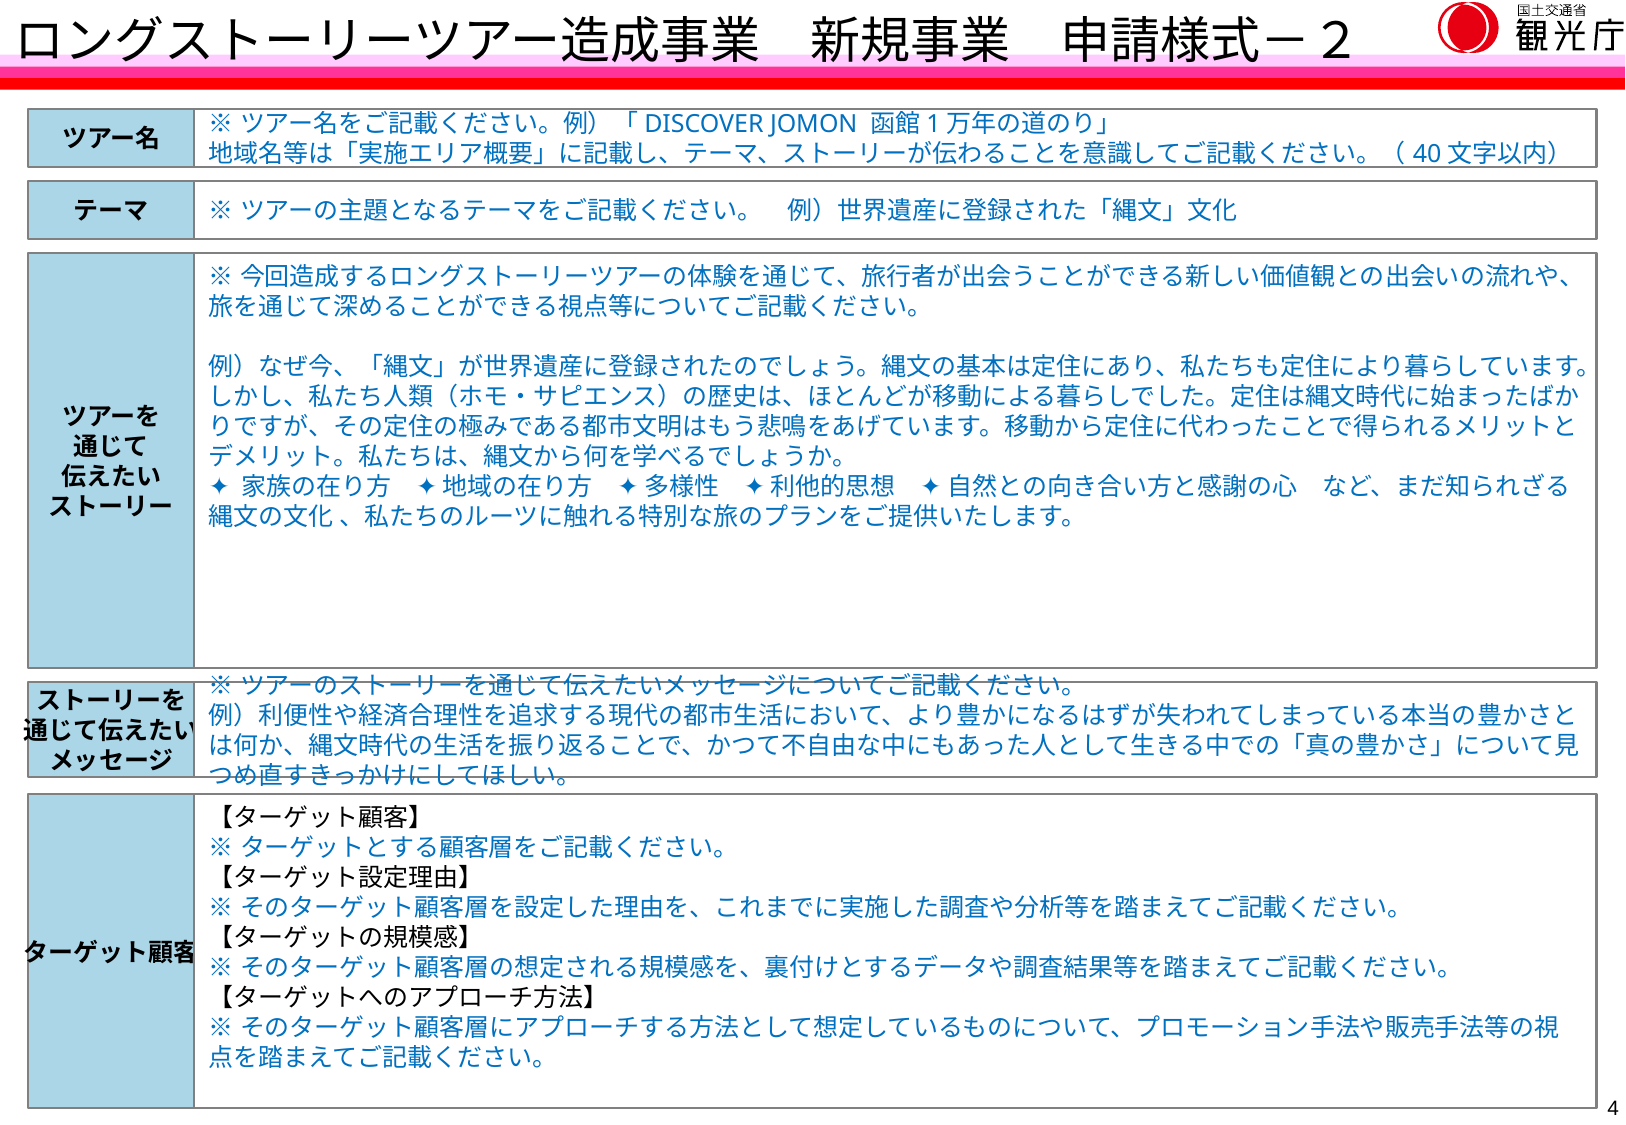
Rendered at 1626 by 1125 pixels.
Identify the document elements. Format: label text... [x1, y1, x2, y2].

text_box テーマ [28, 180, 194, 239]
text_box ターゲット顧客 [28, 794, 194, 1108]
text_box ロングストーリーツアー造成事業 新規事業 申請様式－２ [0, 10, 1498, 66]
text_box ツアー名 [28, 108, 194, 167]
text_box ※ツアーの主題となるテーマをご記載ください。 例）世界遺産に登録された「縄文」文化 [194, 180, 1597, 239]
text_box ストーリーを 通じて伝えたい メッセージ [28, 682, 194, 777]
text_box ※ツアー名をご記載ください。例）「DISCOVER JOMON 函館1万年の道のり」 地域名等は「実施エリア概要」に記載し、テーマ、ストーリーが伝わることを意識してご記載ください。（40文字以内） [194, 108, 1597, 167]
text_box ※今回造成するロングストーリーツアーの体験を通じて、旅行者が出会うことができる新しい価値観との出会いの流れや、旅を通じて深めることができる視点等についてご記載ください。 例）なぜ今、「縄文」が世界遺産に登録されたのでしょう。縄文の基本は定住にあり、私たちも定住により暮らしています。しかし、私たち人類（ホモ・サピエンス）の歴史は、ほとんどが移動による暮らしでした。定住は縄文時代に始まったばかりですが、その定住の極みである都市文明はもう悲鳴をあげています。移動から定住に代わったことで得られるメリットとデメリット。私たちは、縄文から何を学べるでしょうか。 ✦ 家族の在り方 ✦ 地域の在り方 ✦ 多様性 ✦ 利他的思想 ✦ 自然との向き合い方と感謝の心 など、まだ知られざる縄文の文化 、私たちのルーツに触れる特別な旅のプランをご提供いたします。 [195, 253, 1597, 668]
slide_number 3 [1588, 1089, 1625, 1125]
text_box ツアーを 通じて 伝えたい ストーリー [28, 253, 195, 668]
text_box ※ツアーのストーリーを通じて伝えたいメッセージについてご記載ください。 例）利便性や経済合理性を追求する現代の都市生活において、より豊かになるはずが失われてしまっている本当の豊かさとは何か、縄文時代の生活を振り返ることで、かつて不自由な中にもあった人として生きる中での「真の豊かさ」について見つめ直すきっかけにしてほしい。 [194, 682, 1597, 777]
text_box 【ターゲット顧客】 ※ターゲットとする顧客層をご記載ください。 【ターゲット設定理由】 ※そのターゲット顧客層を設定した理由を、これまでに実施した調査や分析等を踏まえてご記載ください。 【ターゲットの規模感】 ※そのターゲット顧客層の想定される規模感を、裏付けとするデータや調査結果等を踏まえてご記載ください。 【ターゲットへのアプローチ方法】 ※そのターゲット顧客層にアプローチする方法として想定しているものについて、プロモーション手法や販売手法等の視点を踏まえてご記載ください。 [194, 794, 1597, 1108]
